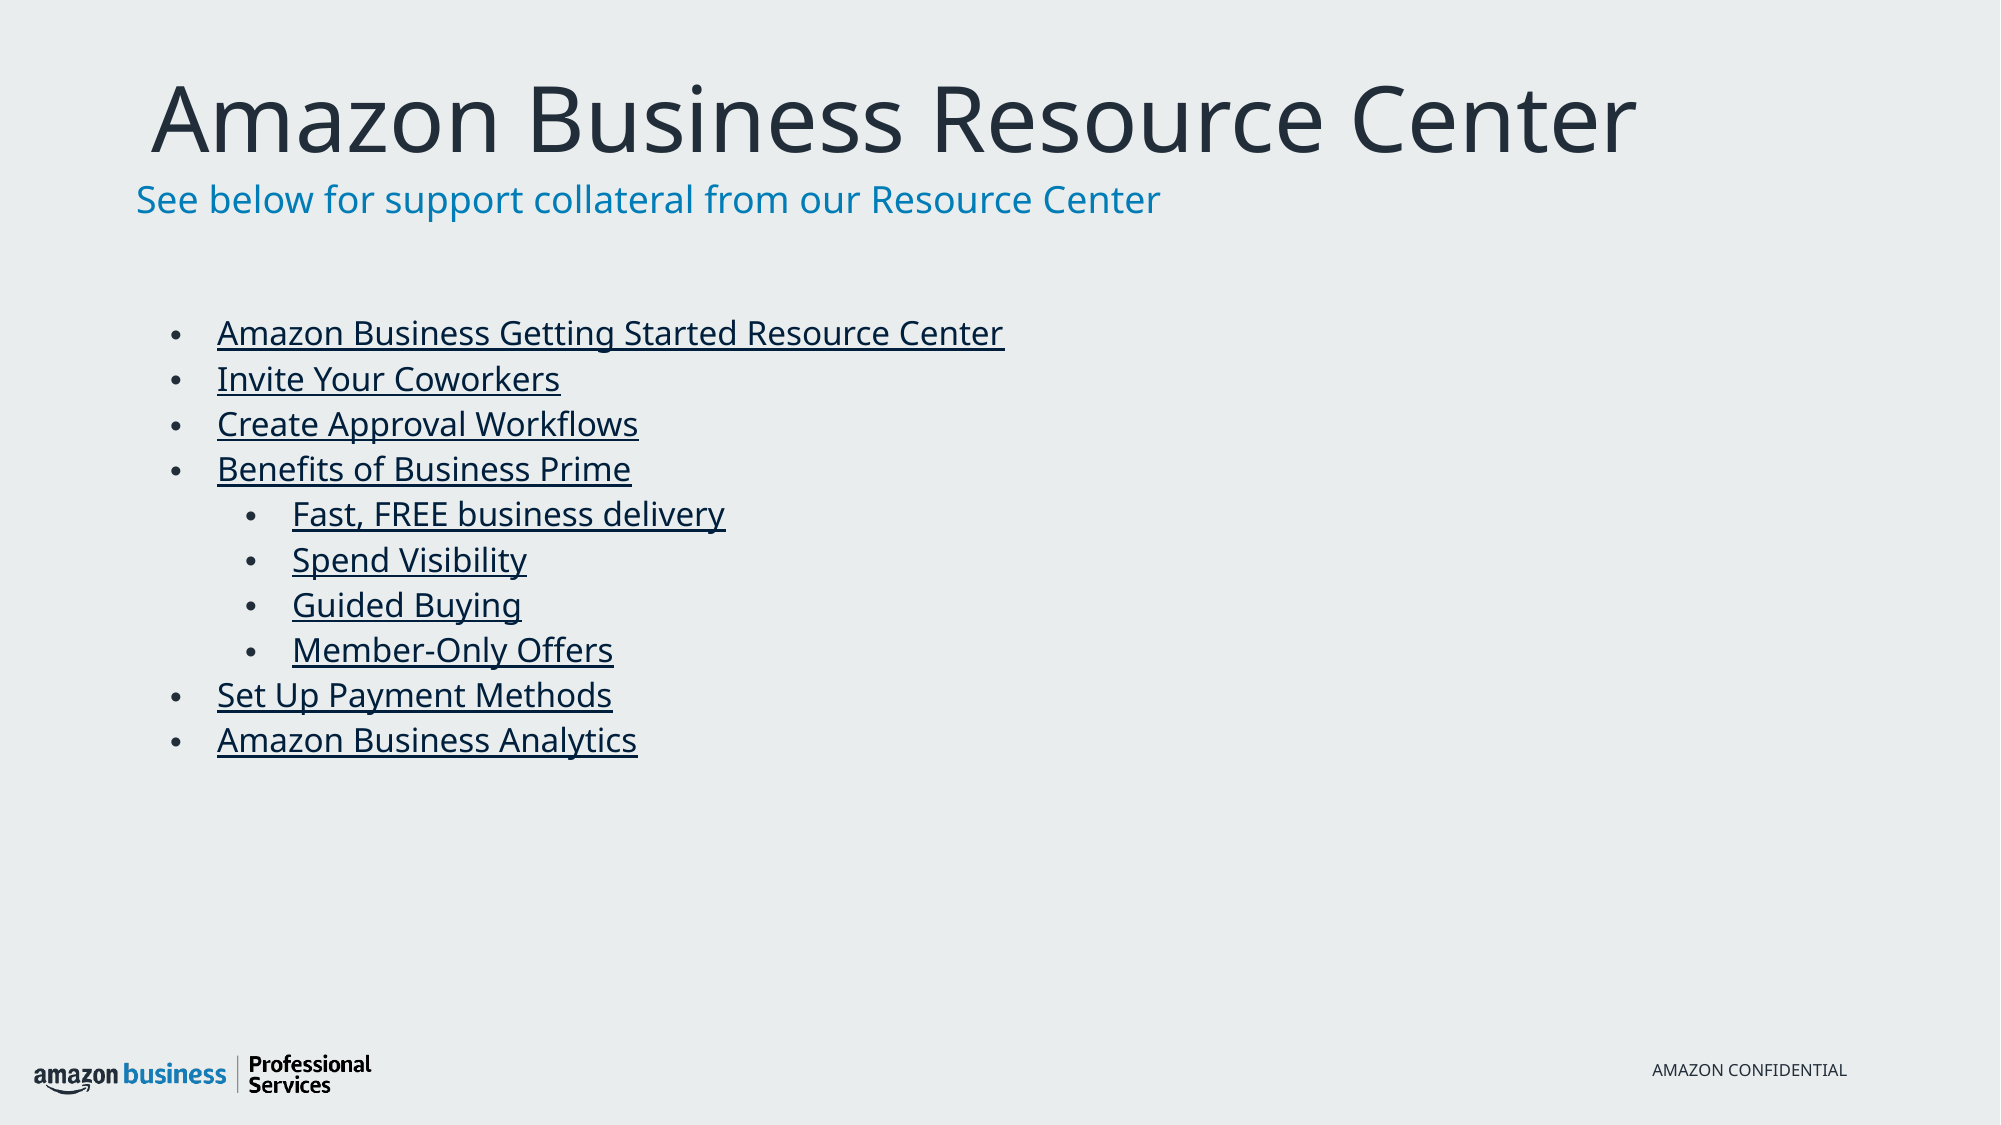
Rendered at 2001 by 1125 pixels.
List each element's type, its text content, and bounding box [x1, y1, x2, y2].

picture [24, 1052, 382, 1099]
text_box See below for support collateral from our Resource Center [136, 180, 1841, 251]
title Amazon Business Resource Center [136, 13, 2000, 232]
text_box Amazon Business Getting Started Resource Center Invite Your Coworkers Create Approval Workflows Benefits of Business Prime Fast, FREE business delivery Spend Visibility Guided Buying Member-Only Offers Set Up Payment Methods Amazon Business Analytics [155, 305, 1753, 813]
